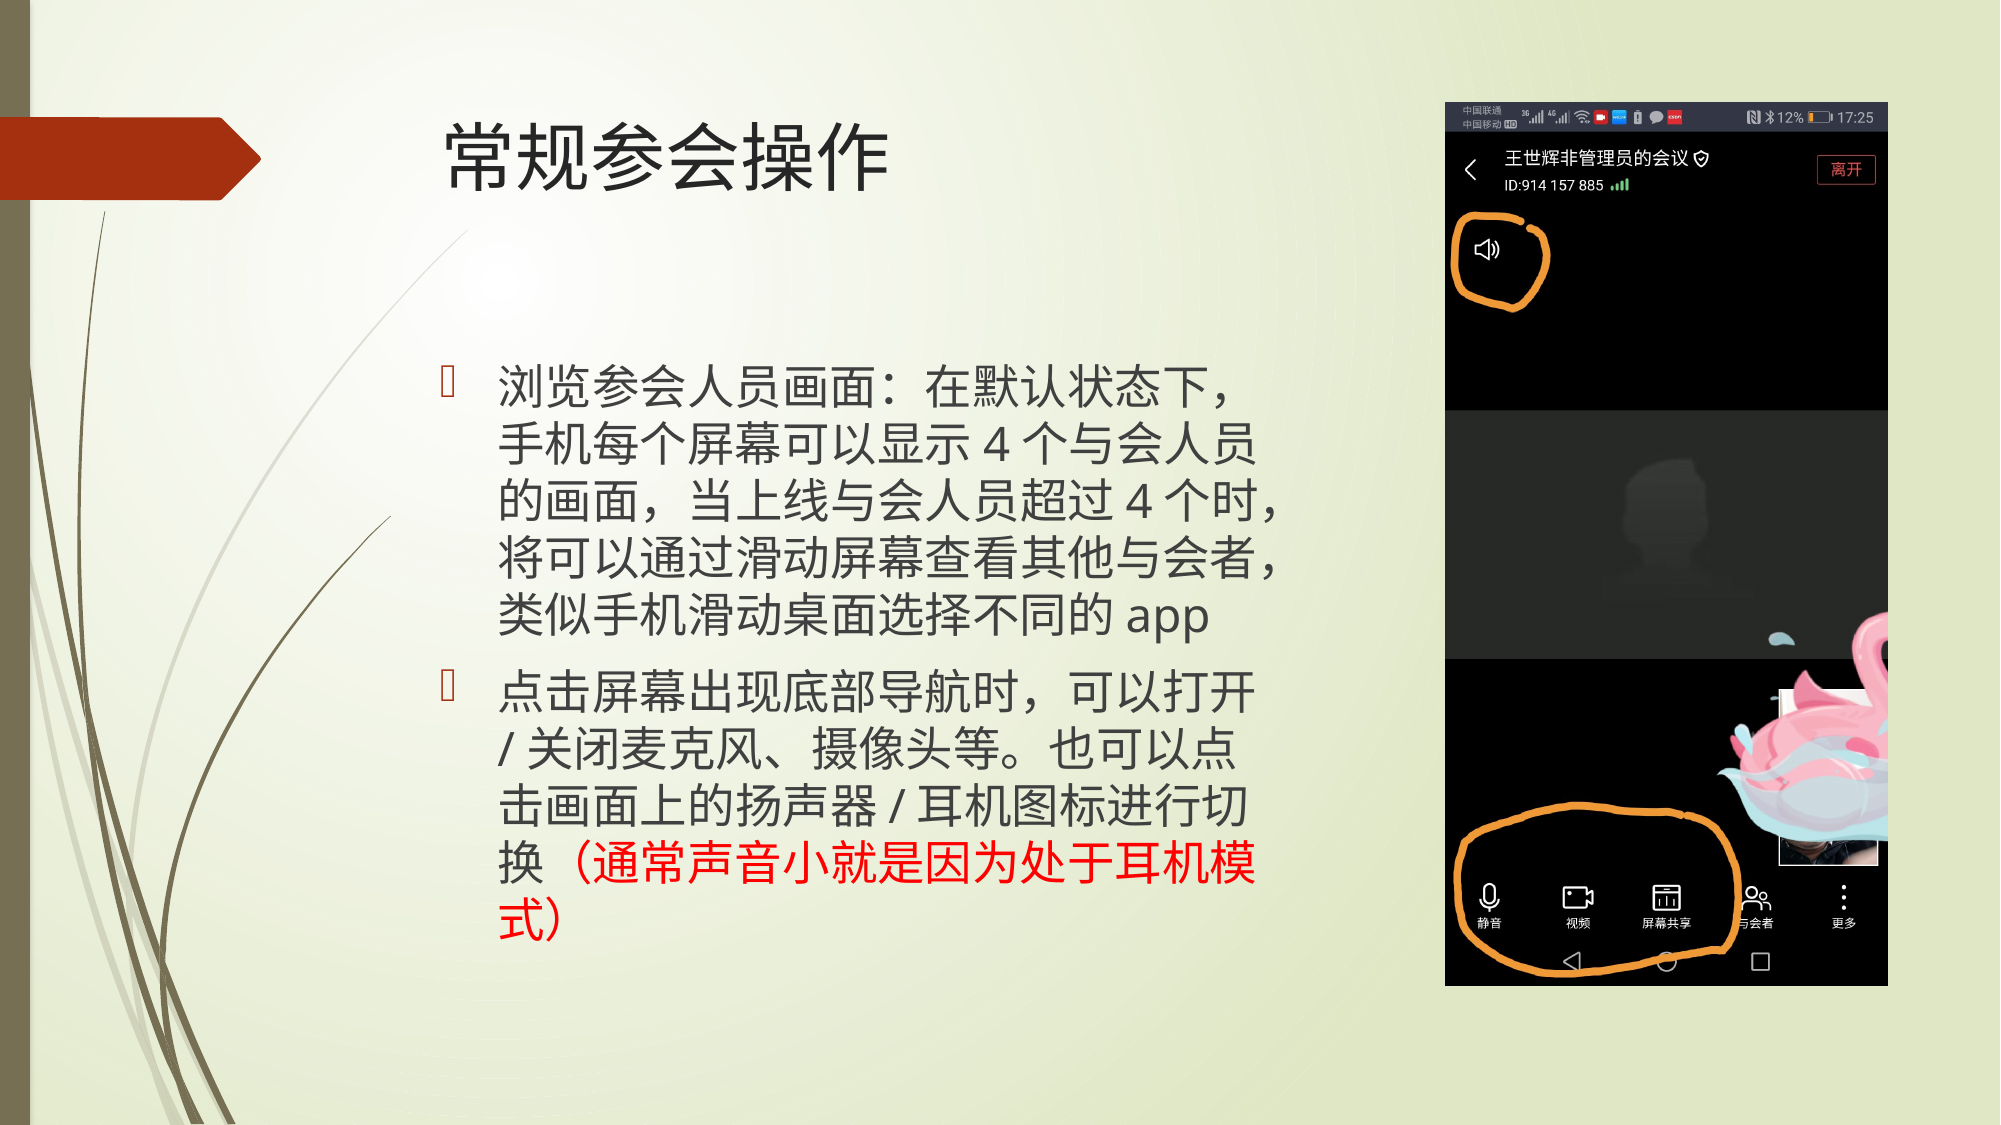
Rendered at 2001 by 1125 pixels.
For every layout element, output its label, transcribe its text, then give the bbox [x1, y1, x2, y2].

picture [1445, 102, 1888, 986]
title 常规参会操作 [425, 102, 1445, 313]
list 浏览参会人员画面：在默认状态下，手机每个屏幕可以显示4个与会人员的画面，当上线与会人员超过4个时，将可以通过滑动屏幕查看其他与会者，类似手机滑动桌面选择不同的app 点击屏幕出现底部导航时，可以打开/关闭麦克风、摄像头等。也可以点击画面上的扬声器/耳机图标进行切换（通常声音小就是因为处于耳机模式） [424, 350, 1281, 970]
